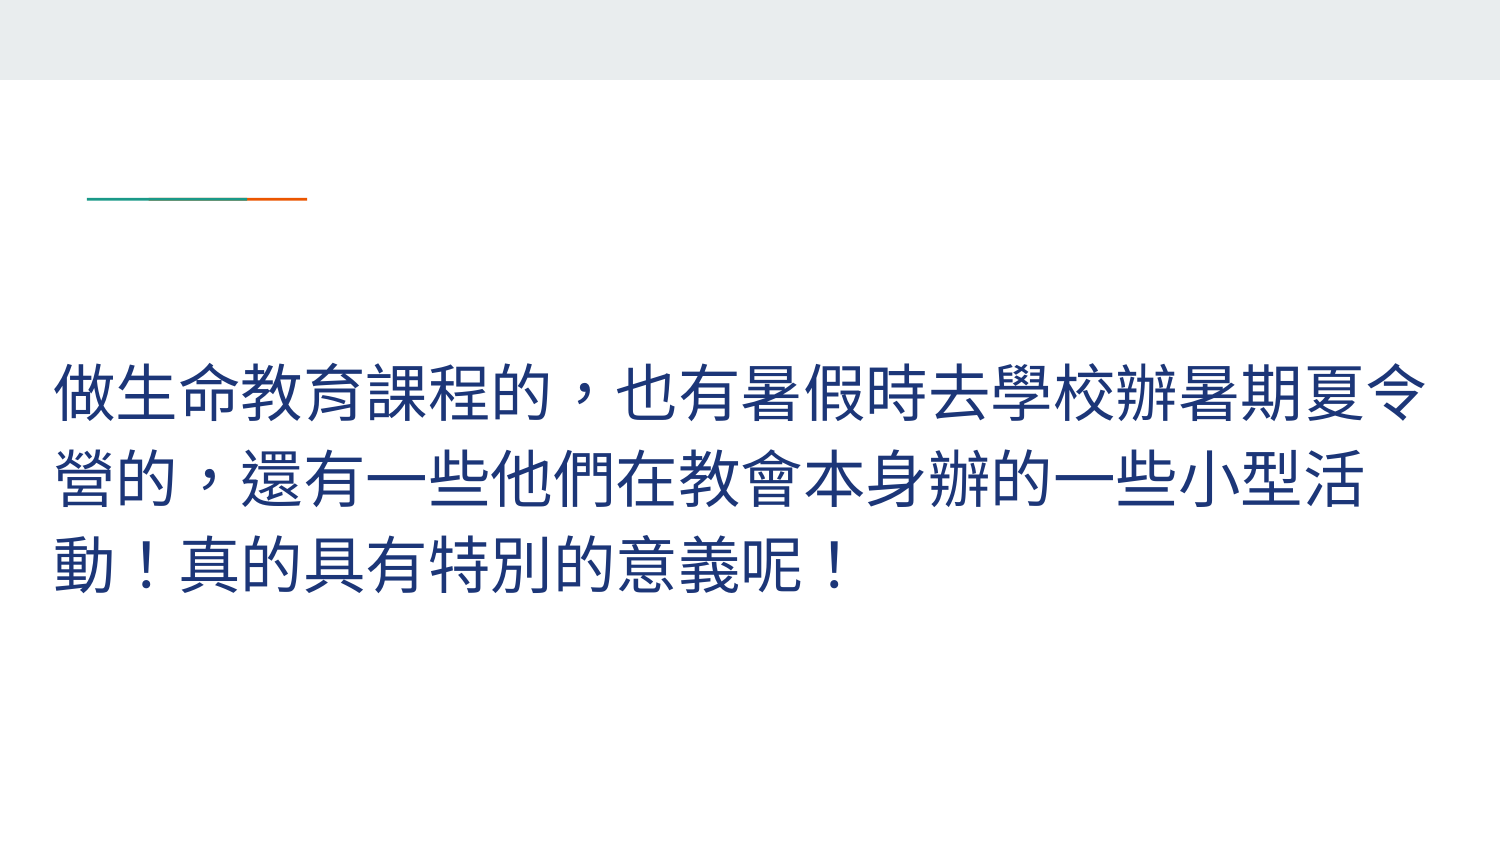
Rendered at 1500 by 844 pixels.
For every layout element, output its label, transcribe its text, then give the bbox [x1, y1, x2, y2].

list 做生命教育課程的，也有暑假時去學校辦暑期夏令營的，還有一些他們在教會本身辦的一些小型活動！真的具有特別的意義呢！ [38, 327, 1462, 628]
